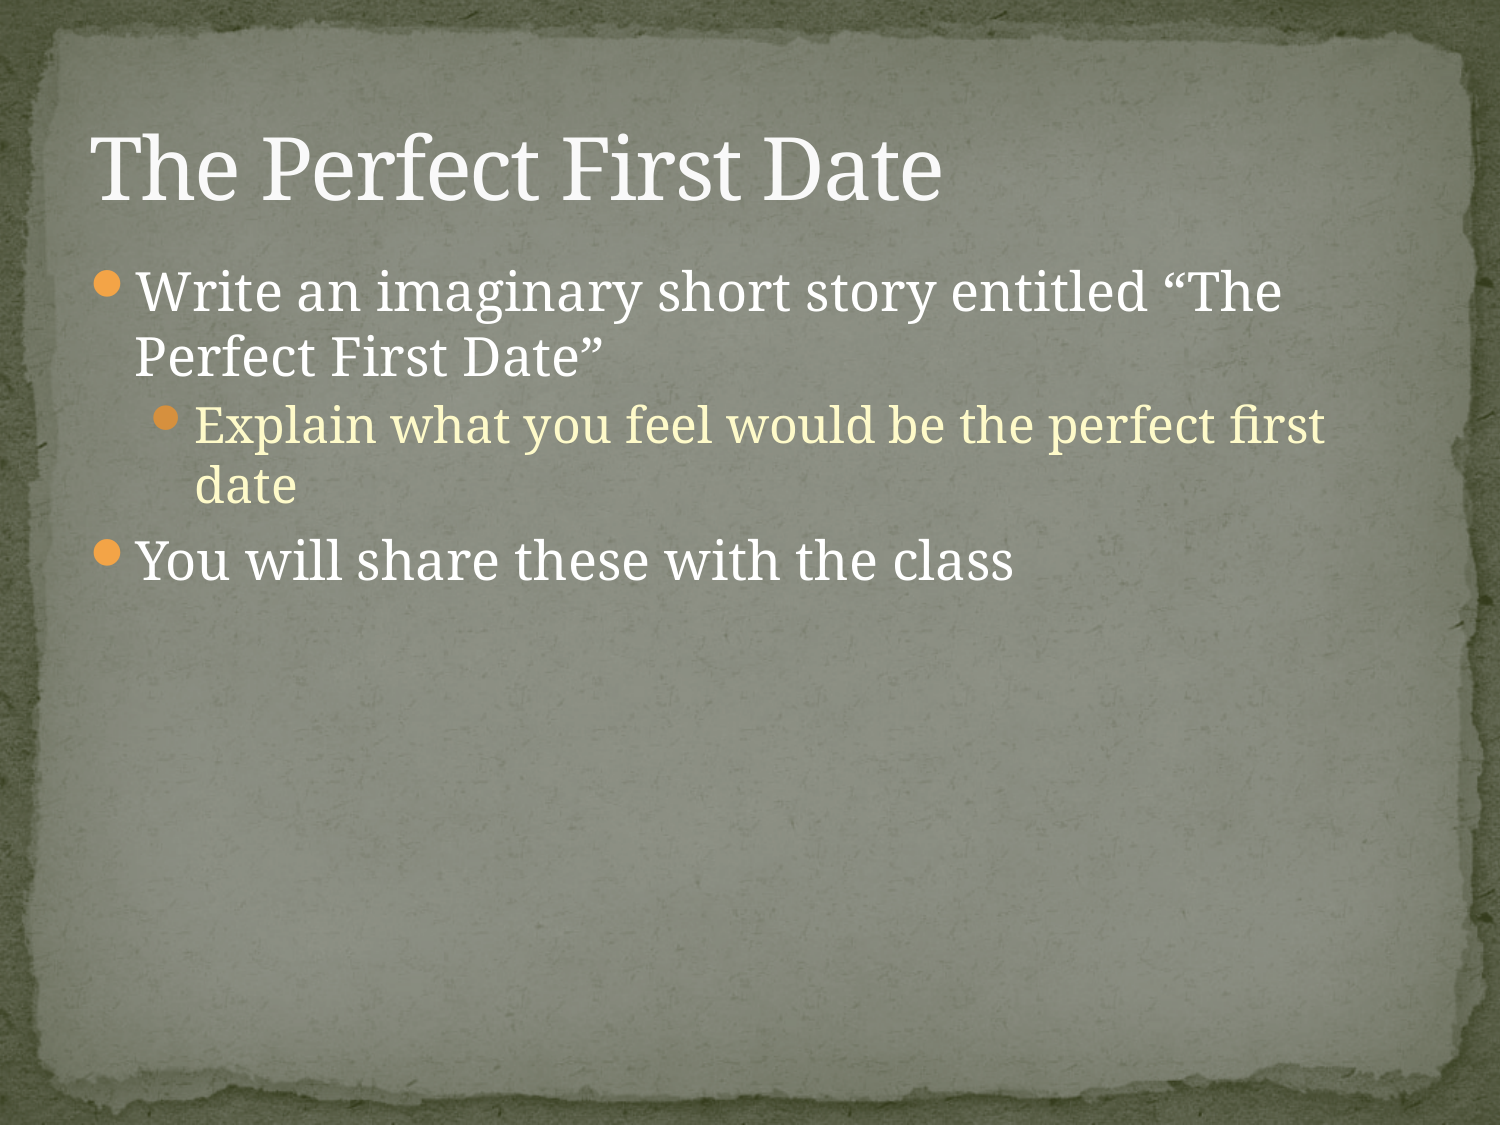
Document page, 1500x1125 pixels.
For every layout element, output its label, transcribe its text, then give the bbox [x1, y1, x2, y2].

list Write an imaginary short story entitled “The Perfect First Date” Explain what you feel would be the perfect first date You will share these with the class [75, 249, 1425, 1000]
title The Perfect First Date [74, 24, 1425, 225]
